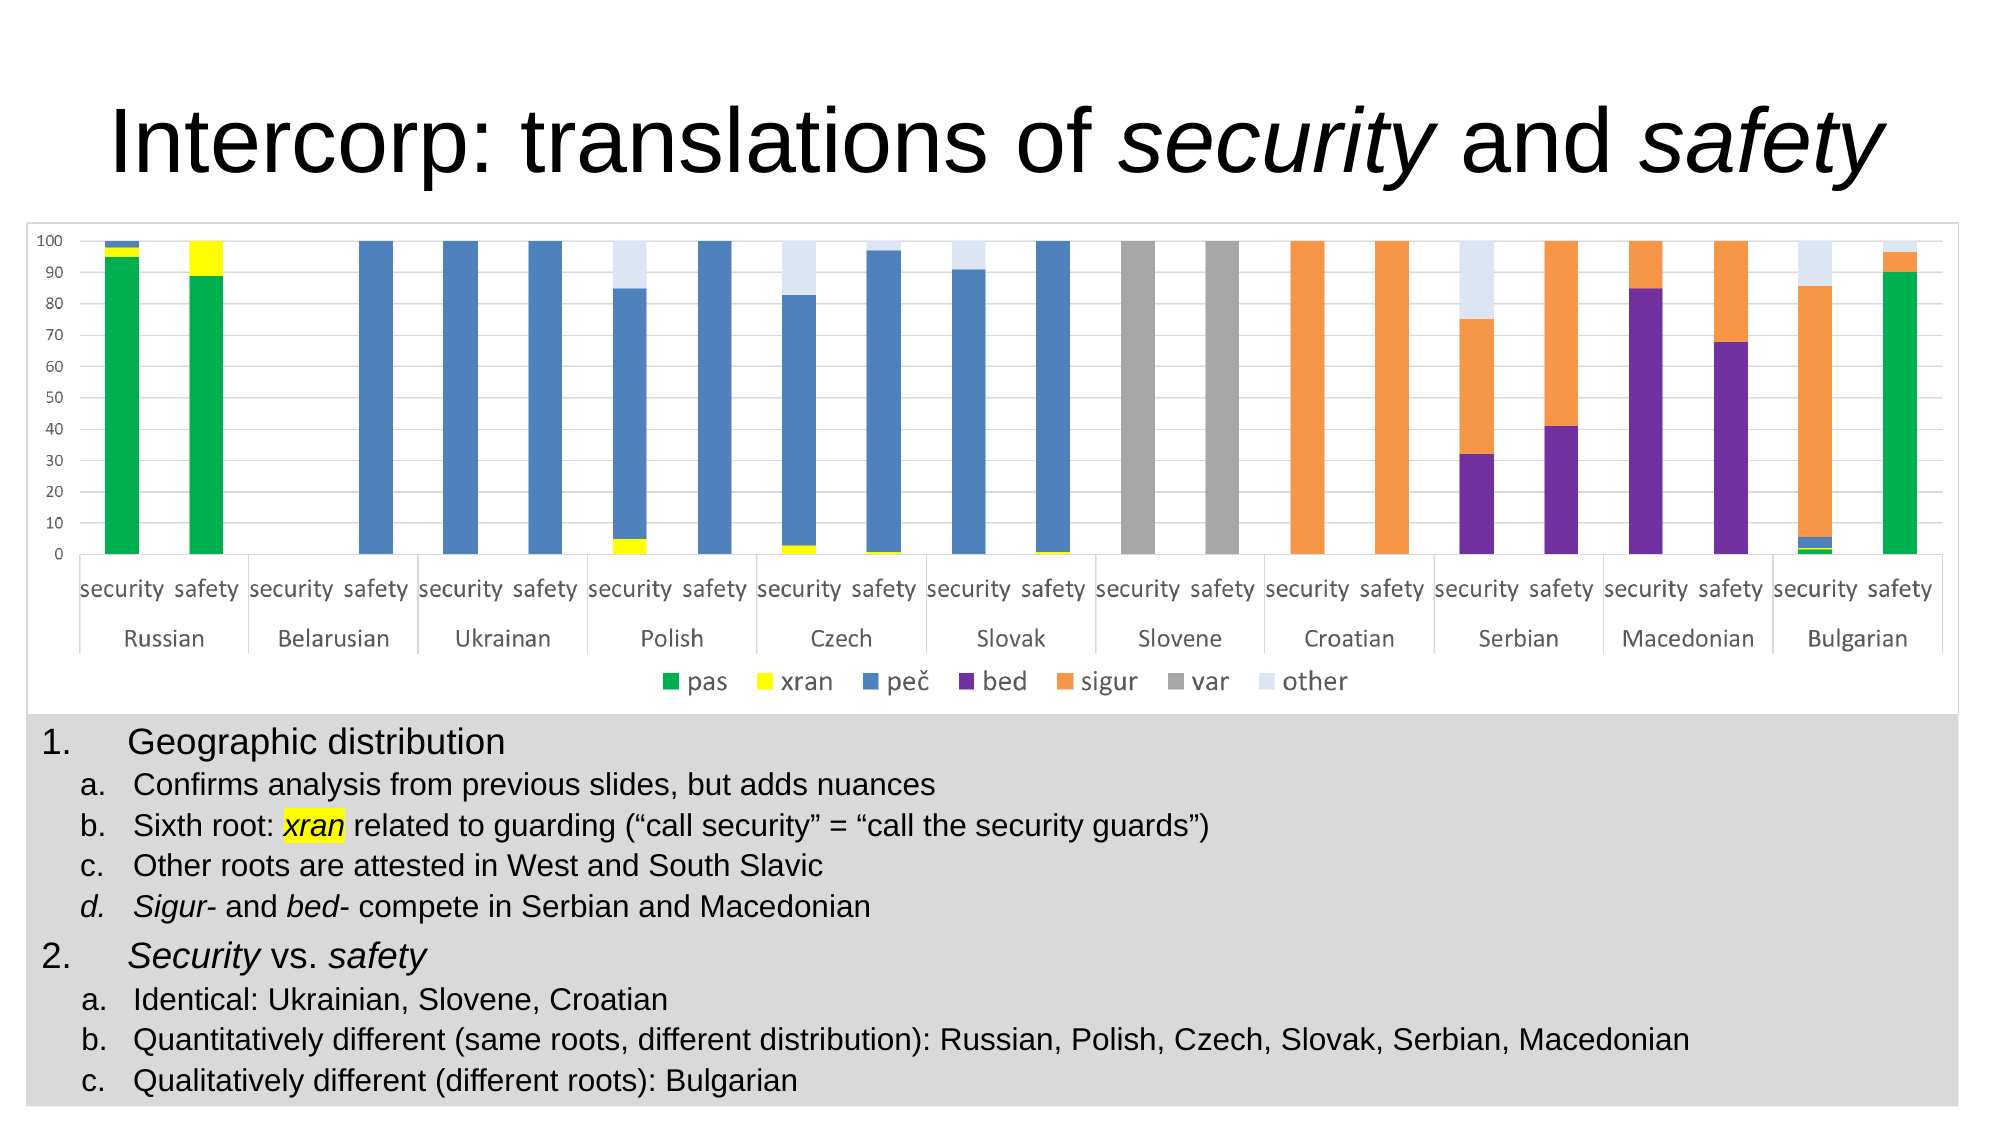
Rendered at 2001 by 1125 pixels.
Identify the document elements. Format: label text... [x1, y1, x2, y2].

title Intercorp: translations of security and safety [26, 34, 1967, 252]
list Geographic distribution Confirms analysis from previous slides, but adds nuances Sixth root: xran related to guarding (“call security” = “call the security guards”) Other roots are attested in West and South Slavic Sigur- and bed- compete in Serbian and Macedonian Security vs. safety Identical: Ukrainian, Slovene, Croatian Quantitatively different (same roots, different distribution): Russian, Polish, Czech, Slovak, Serbian, Macedonian Qualitatively different (different roots): Bulgarian [26, 715, 1959, 1107]
picture [26, 222, 1959, 715]
